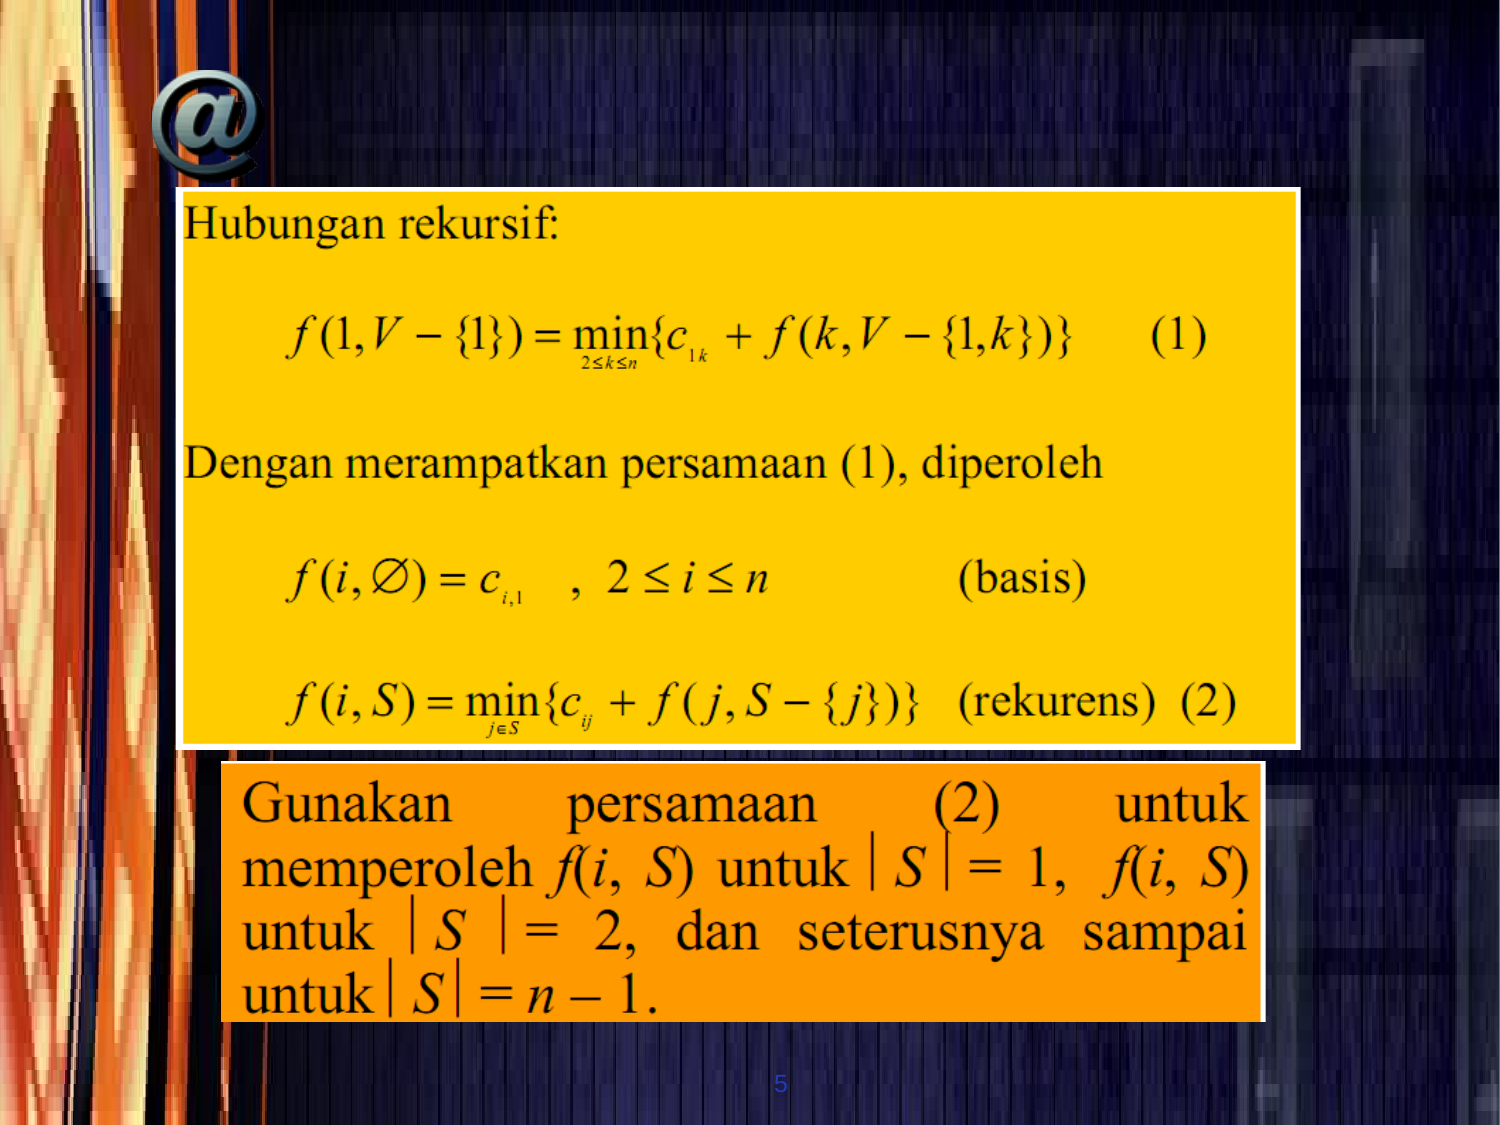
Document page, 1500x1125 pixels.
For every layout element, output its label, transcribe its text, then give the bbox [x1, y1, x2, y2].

picture [0, 0, 1500, 1125]
slide_number 5 [674, 1059, 888, 1101]
